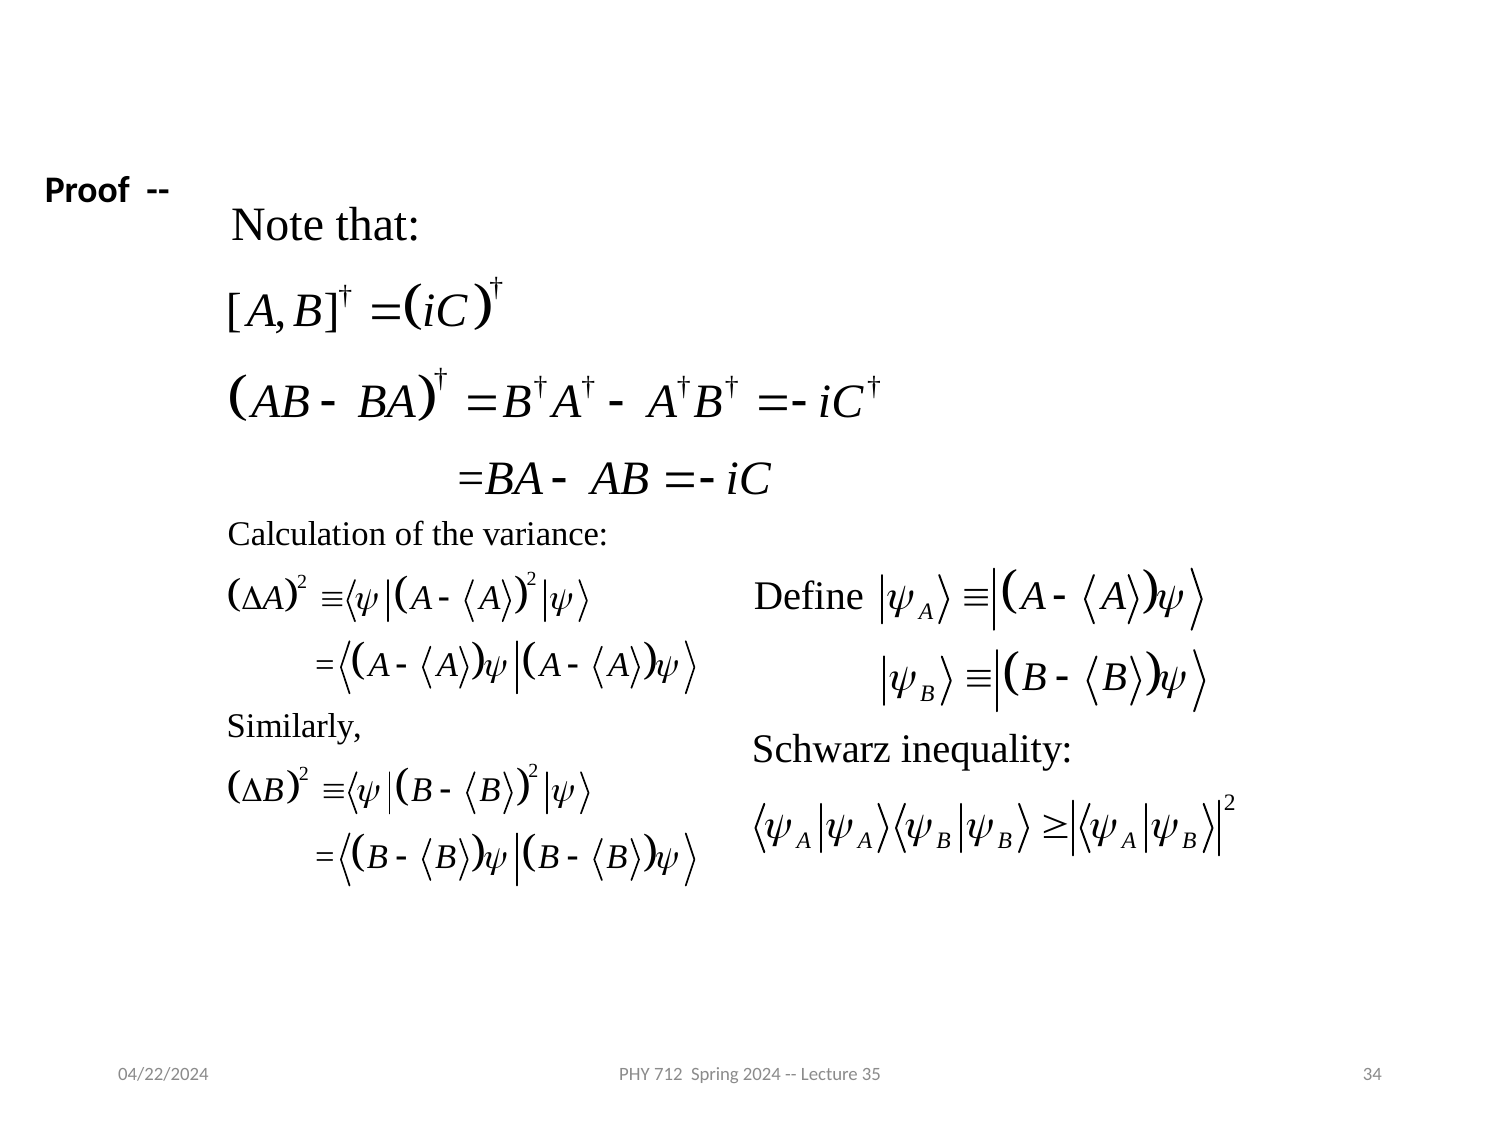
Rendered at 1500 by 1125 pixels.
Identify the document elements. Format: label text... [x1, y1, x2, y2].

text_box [749, 561, 1240, 862]
slide_number 34 [1059, 1042, 1397, 1103]
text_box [224, 200, 890, 502]
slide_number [103, 1042, 441, 1103]
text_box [224, 515, 700, 891]
text_box Proof -- [30, 157, 888, 218]
footer PHY 712 Spring 2024 -- Lecture 35 [496, 1042, 1004, 1103]
